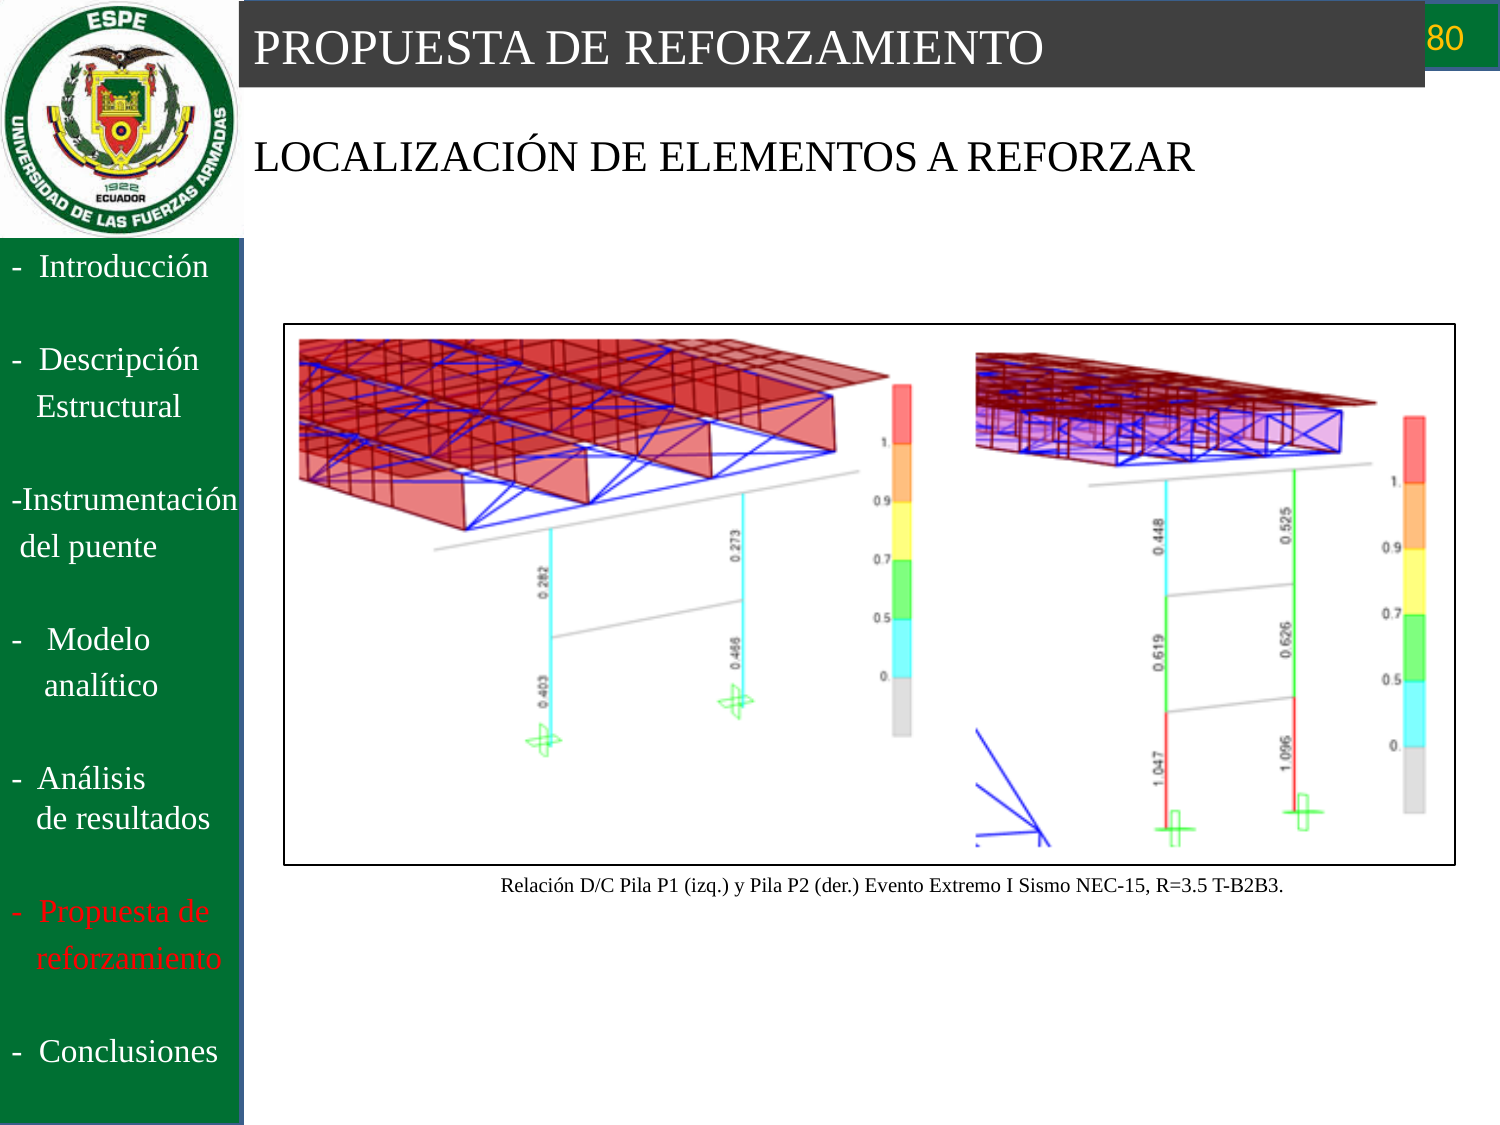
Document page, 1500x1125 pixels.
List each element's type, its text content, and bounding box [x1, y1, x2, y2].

text_box Relación D/C Pila P1 (izq.) y Pila P2 (der.) Evento Extremo I Sismo NEC-15, R=3.5 T-B2B3. [412, 874, 1373, 905]
text_box - Introducción - Descripción Estructural -Instrumentación del puente - Modelo analítico - Análisis ...de resultados - Propuesta de reforzamiento - Conclusiones [0, 237, 261, 1125]
picture [0, 0, 244, 238]
title PROPUESTA DE REFORZAMIENTO [247, 1, 1425, 88]
picture [284, 324, 1455, 865]
text_box LOCALIZACIÓN DE ELEMENTOS A REFORZAR [249, 120, 1275, 189]
